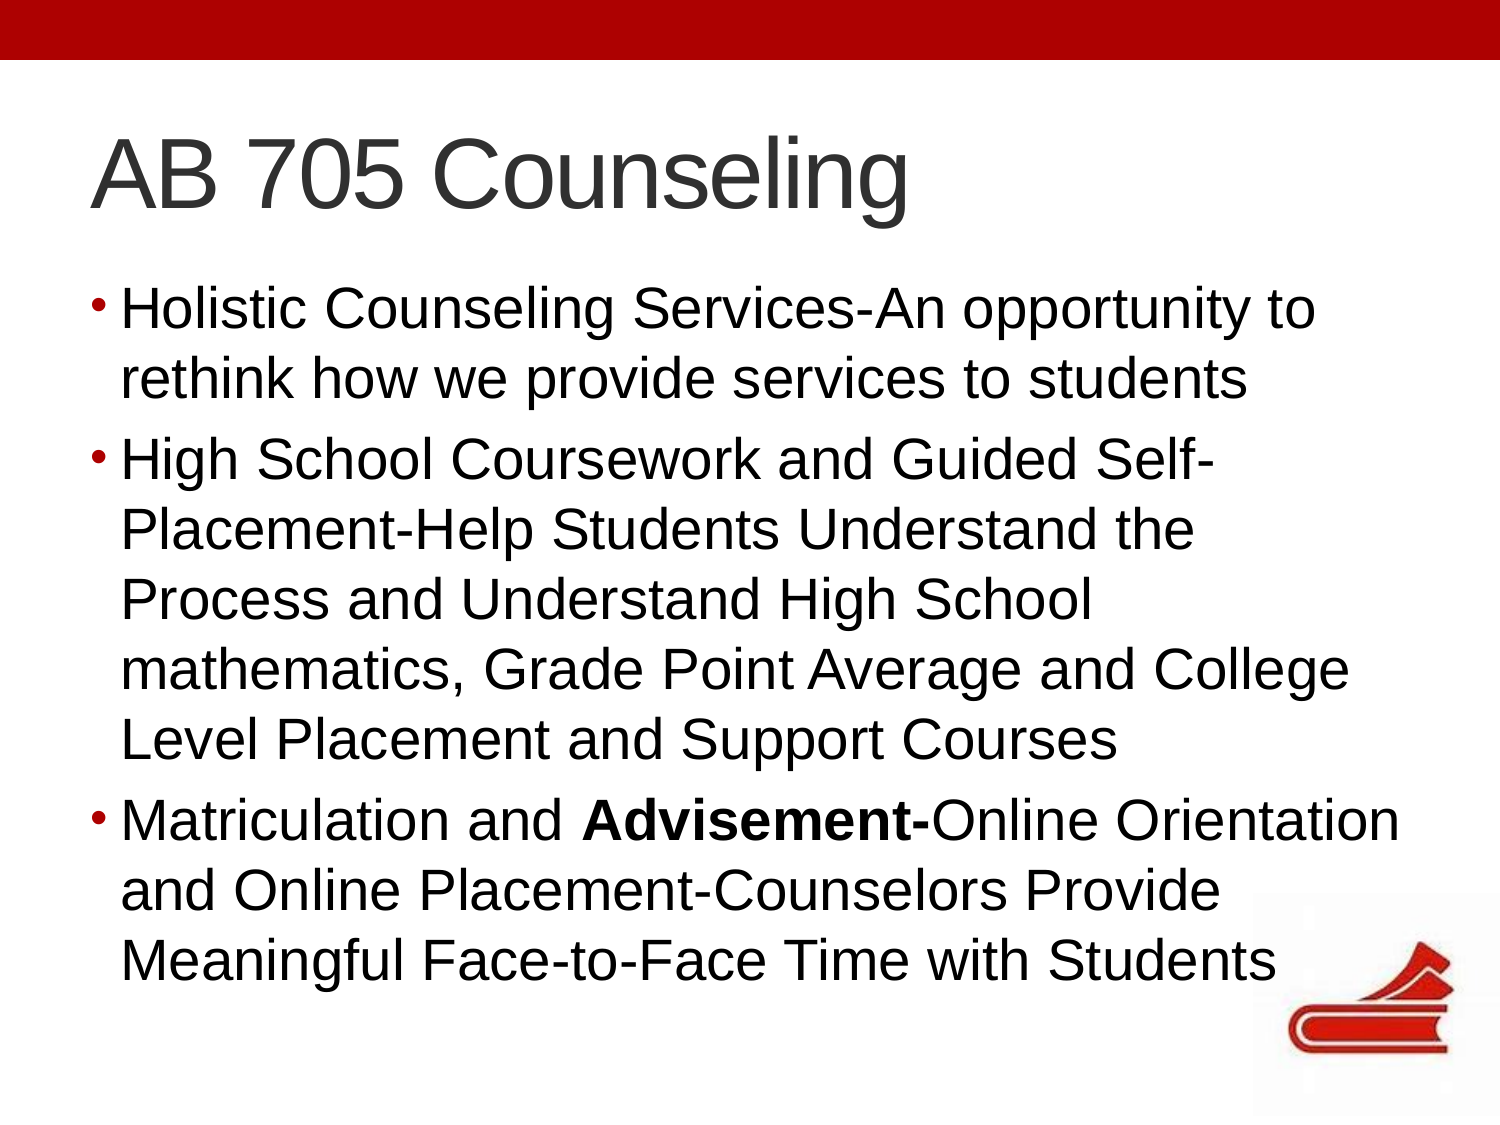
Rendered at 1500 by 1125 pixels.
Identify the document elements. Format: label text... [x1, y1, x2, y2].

list Holistic Counseling Services-An opportunity to rethink how we provide services to students High School Coursework and Guided Self-Placement-Help Students Understand the Process and Understand High School mathematics, Grade Point Average and College Level Placement and Support Courses Matriculation and Advisement-Online Orientation and Online Placement-Counselors Provide Meaningful Face-to-Face Time with Students [75, 262, 1425, 1063]
title AB 705 Counseling [75, 87, 1425, 250]
picture [1252, 893, 1500, 1116]
